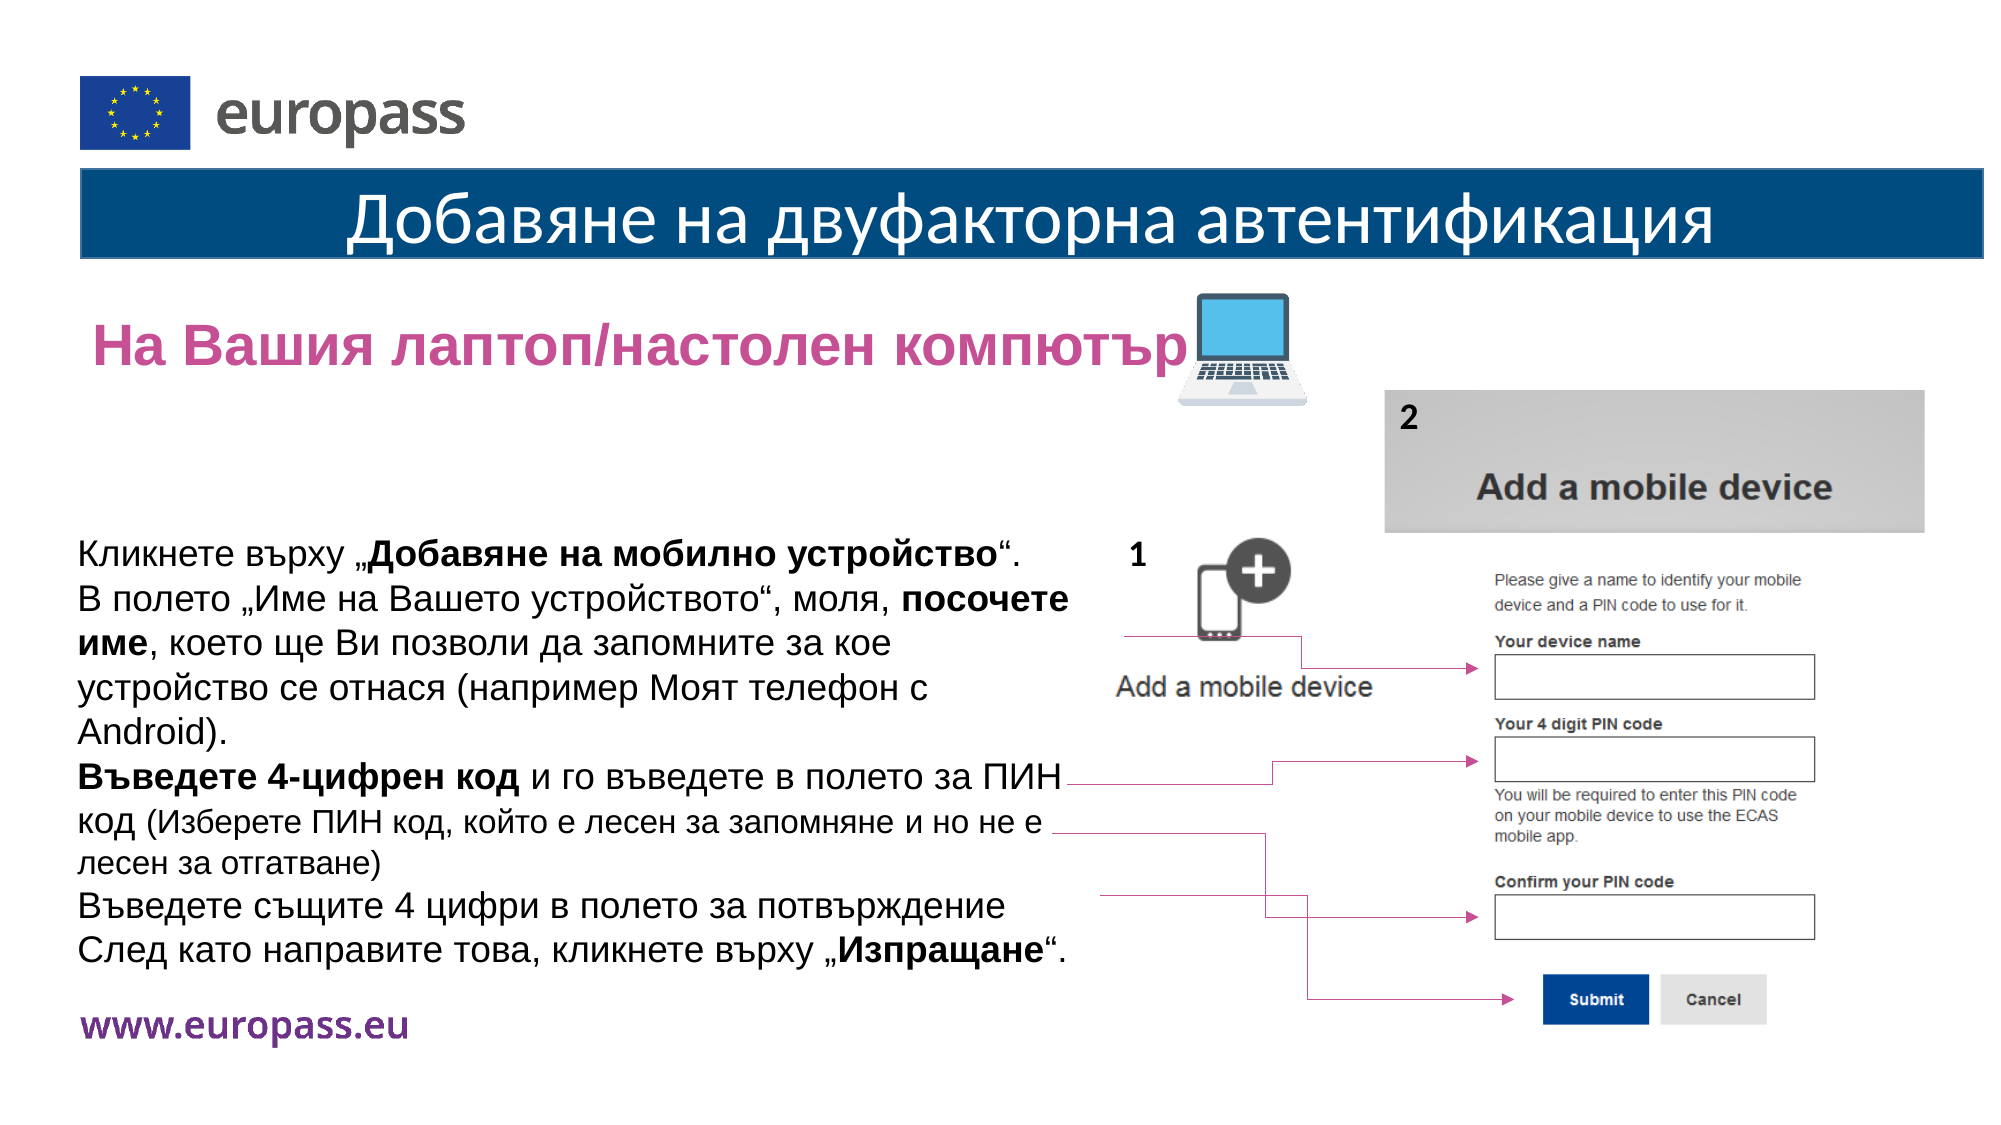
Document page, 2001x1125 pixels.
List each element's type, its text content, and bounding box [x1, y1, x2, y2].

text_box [1051, 833, 1479, 918]
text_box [1124, 636, 1479, 669]
picture [8, 0, 536, 261]
picture [1178, 284, 1307, 414]
picture [1100, 390, 1925, 1058]
picture [75, 1004, 414, 1054]
subtitle Кликнете върху „Добавяне на мобилно устройство“. В полето „Име на Вашето устройството“, моля, посочете име, което ще Ви позволи да запомните за кое устройство се отнася (например Моят телефон с Android). Въведете 4-цифрен код и го въведете в полето за ПИН код (Изберете ПИН код, който е лесен за запомняне и но не е лесен за отгатване) Въведете същите 4 цифри в полето за потвърждение След като направите това, кликнете върху „Изпращане“. [62, 522, 1101, 1000]
text_box На Вашия лаптоп/настолен компютър [77, 248, 1802, 446]
text_box Добавяне на двуфакторна автентификация [80, 168, 1984, 259]
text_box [1100, 895, 1515, 1000]
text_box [1067, 761, 1479, 785]
